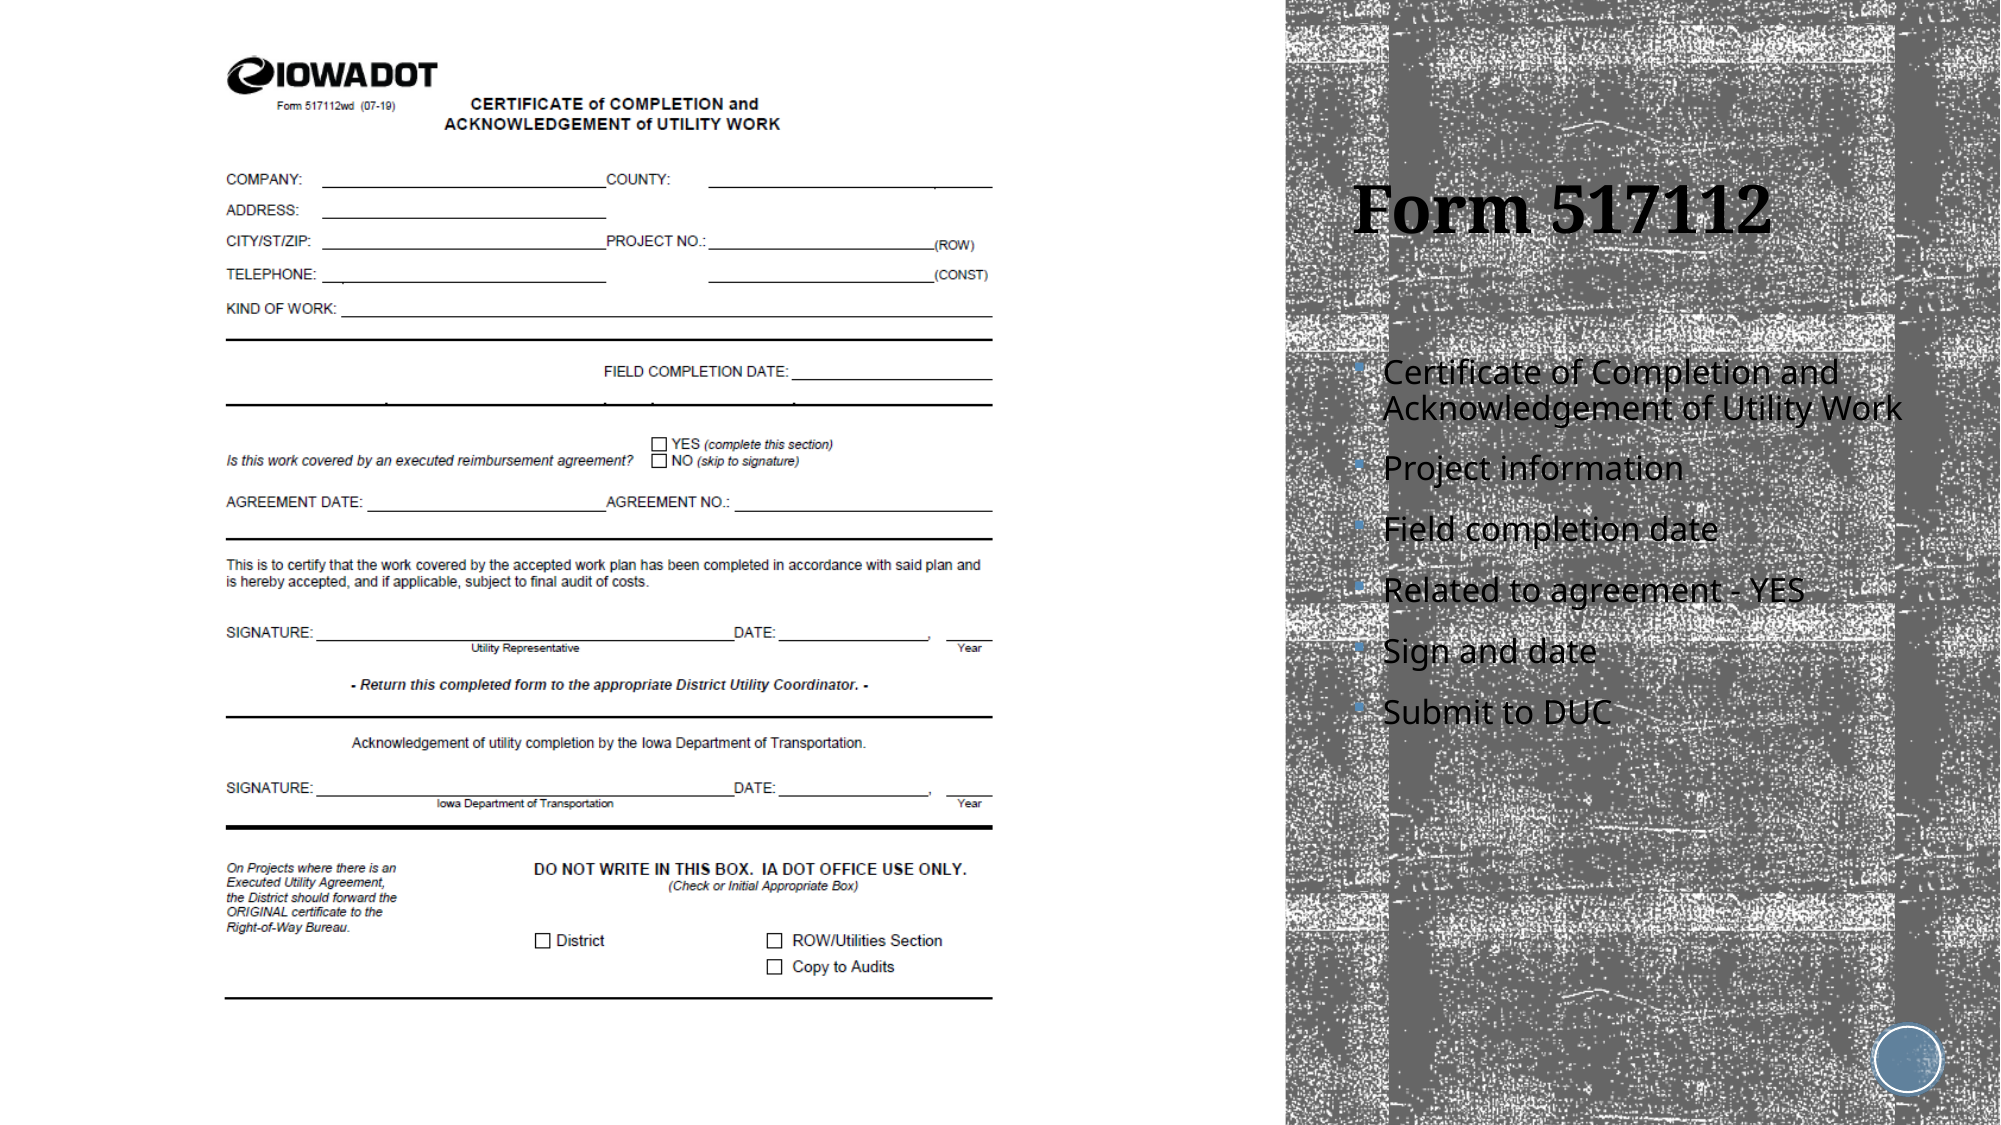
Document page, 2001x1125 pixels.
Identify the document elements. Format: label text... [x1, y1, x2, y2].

list Certificate of Completion and Acknowledgement of Utility Work Project information Field completion date Related to agreement - YES Sign and date Submit to DUC [1338, 348, 1920, 1013]
text_box [1284, 0, 2000, 1125]
picture [185, 13, 1042, 1113]
title Form 517112 [1338, 79, 1920, 344]
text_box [1872, 1024, 1943, 1096]
